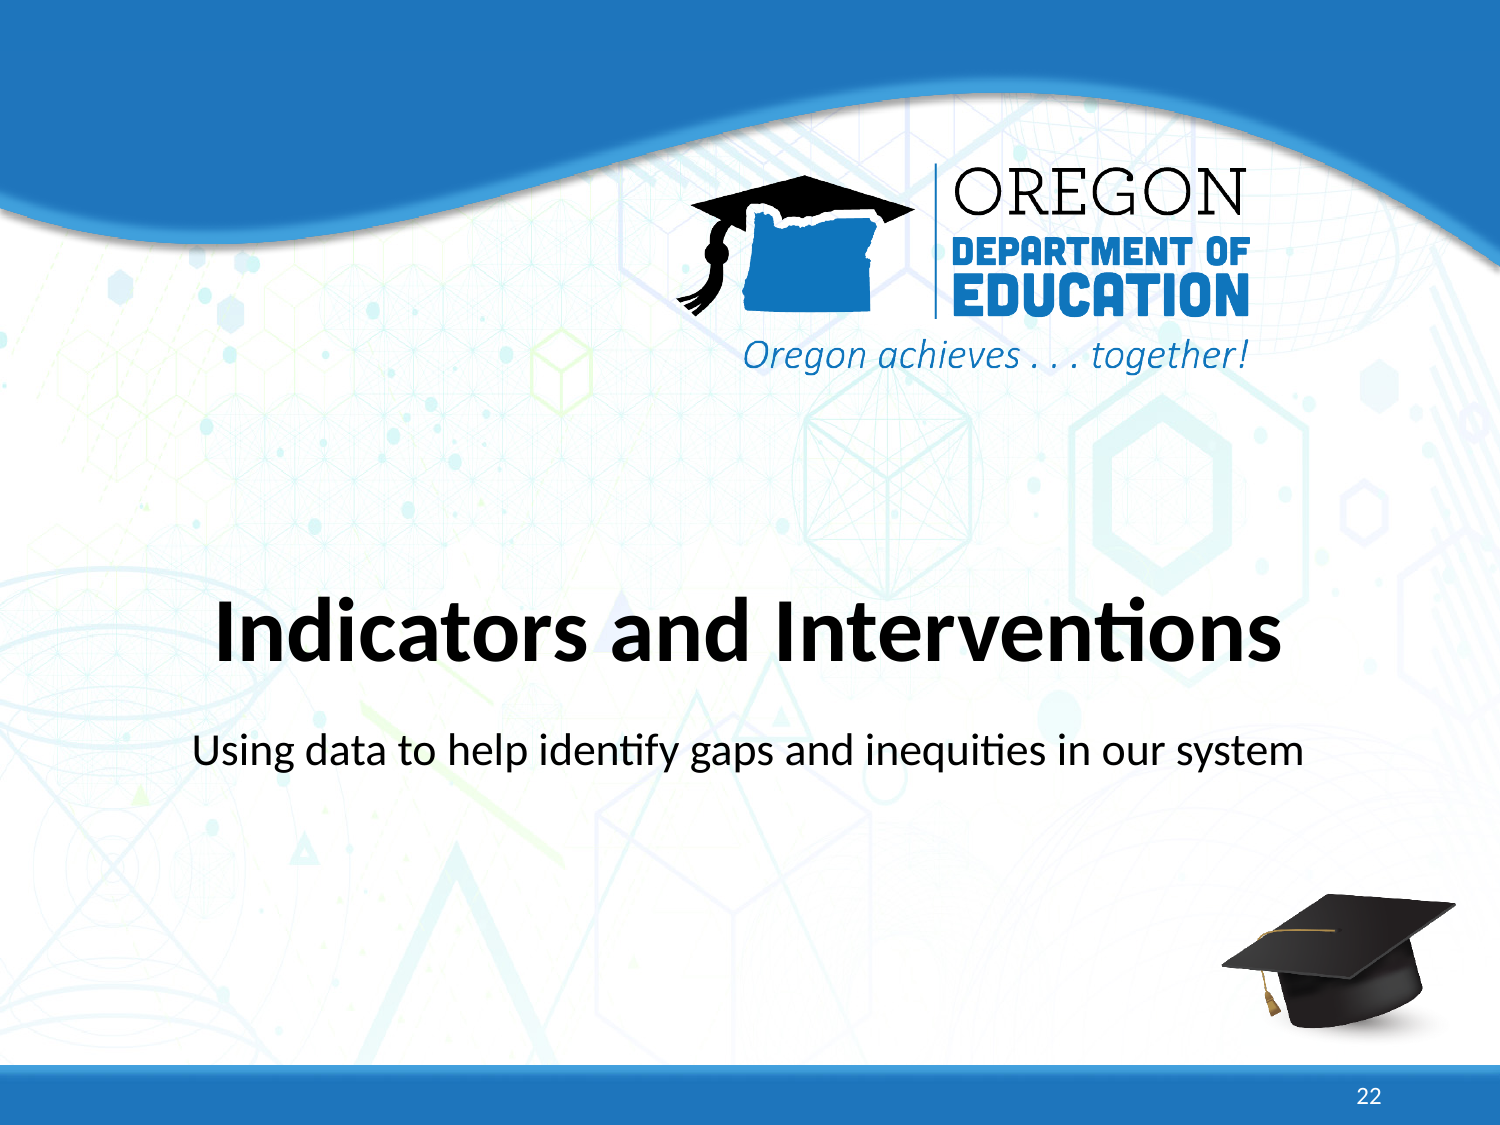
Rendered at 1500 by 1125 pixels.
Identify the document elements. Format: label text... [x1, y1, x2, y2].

title Indicators and Interventions Using data to help identify gaps and inequities in our system [101, 481, 1396, 877]
picture [0, 0, 1500, 1125]
slide_number 22 [1059, 1065, 1397, 1125]
